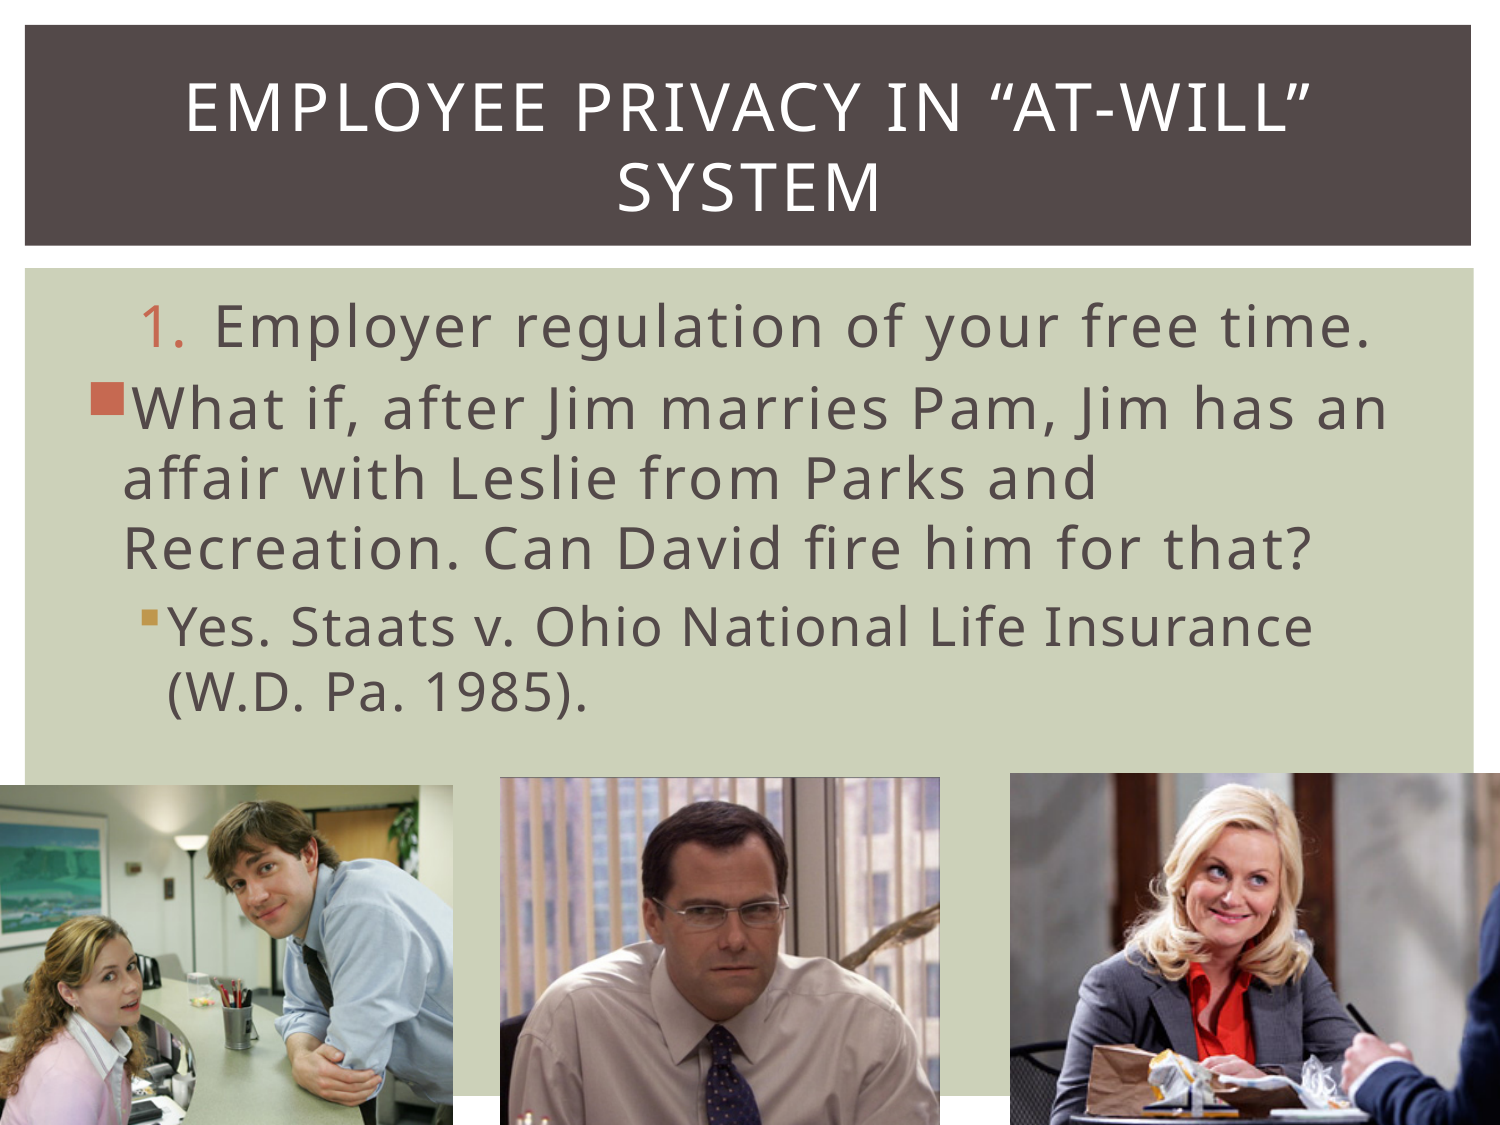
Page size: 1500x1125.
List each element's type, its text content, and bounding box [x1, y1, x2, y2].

picture [499, 777, 940, 1125]
picture [0, 785, 453, 1125]
picture [1010, 773, 1500, 1125]
title Employee privacy in “at-will” system [62, 58, 1438, 232]
list Employer regulation of your free time. What if, after Jim marries Pam, Jim has an affair with Leslie from Parks and Recreation. Can David fire him for that? Yes. Staats v. Ohio National Life Insurance (W.D. Pa. 1985). [62, 281, 1442, 1005]
